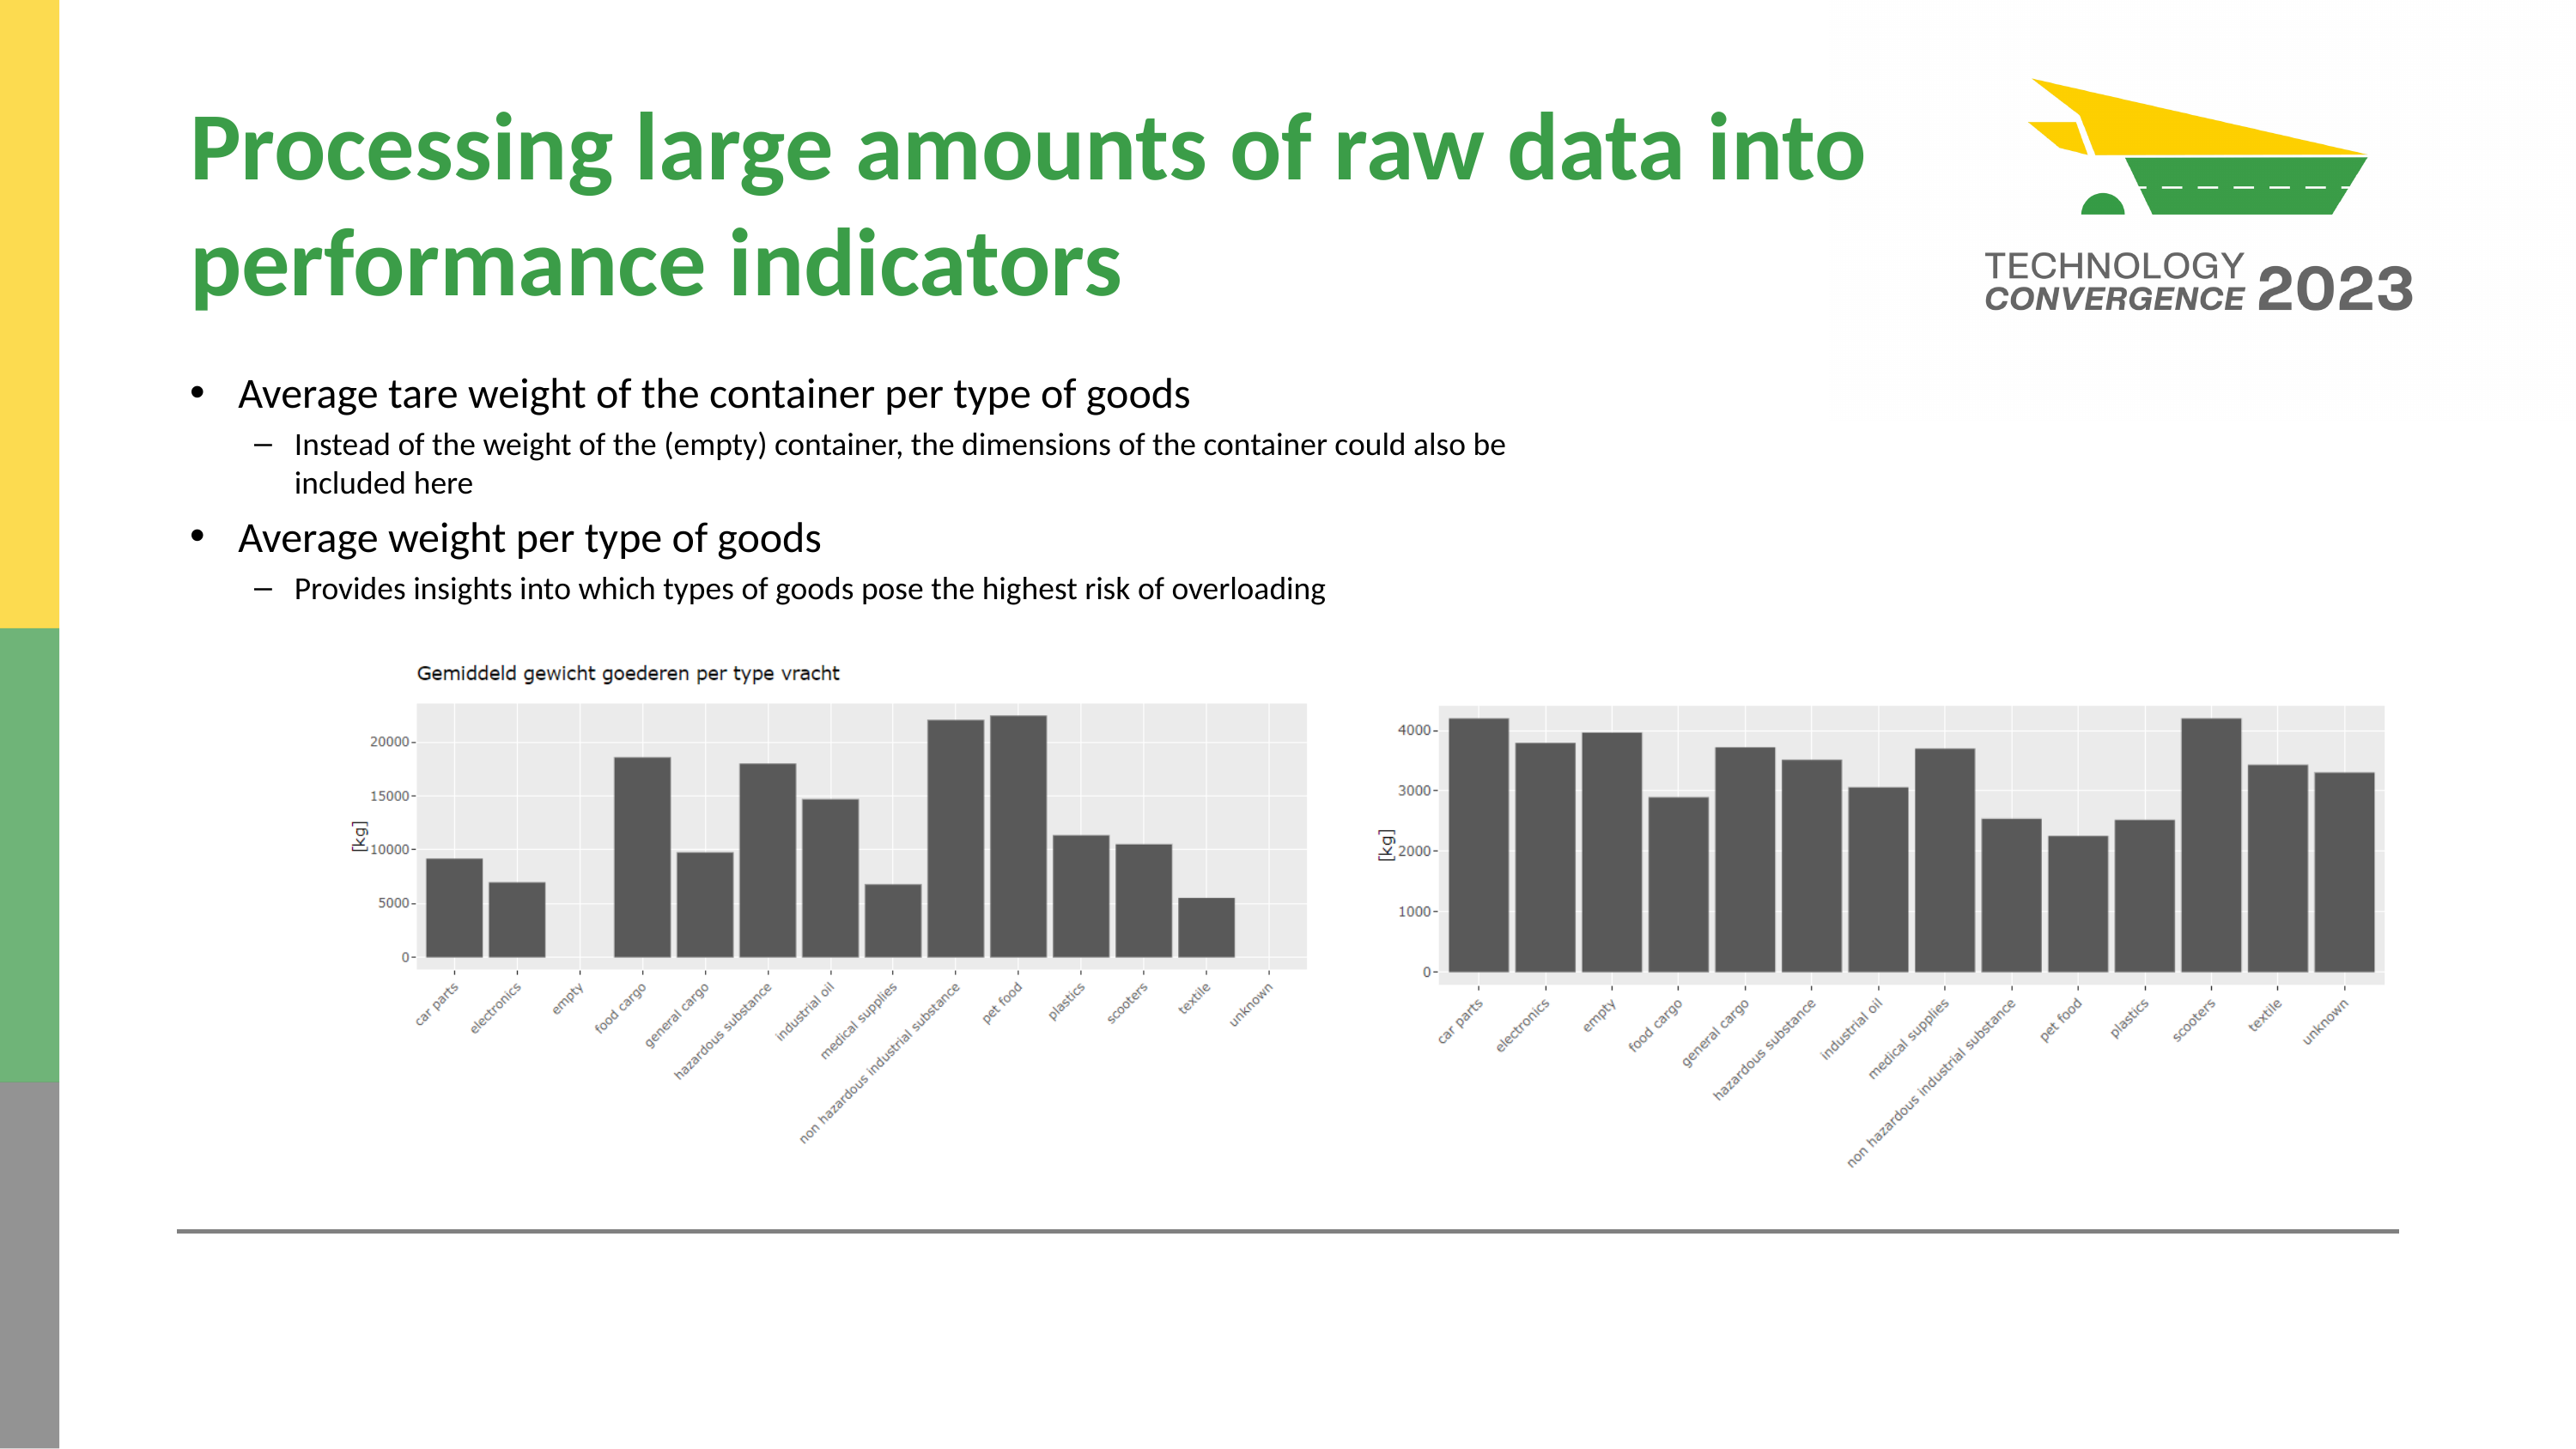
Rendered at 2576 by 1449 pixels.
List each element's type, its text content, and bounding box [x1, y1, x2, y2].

picture [1829, 0, 2576, 421]
picture [334, 652, 1319, 1150]
picture [1358, 693, 2394, 1177]
list Average tare weight of the container per type of goods Instead of the weight of the (empty) container, the dimensions of the container could also be included here Average weight per type of goods Provides insights into which types of goods pose the highest risk of overloading [177, 359, 1603, 1201]
title Processing large amounts of raw data into performance indicators [177, 76, 1937, 329]
